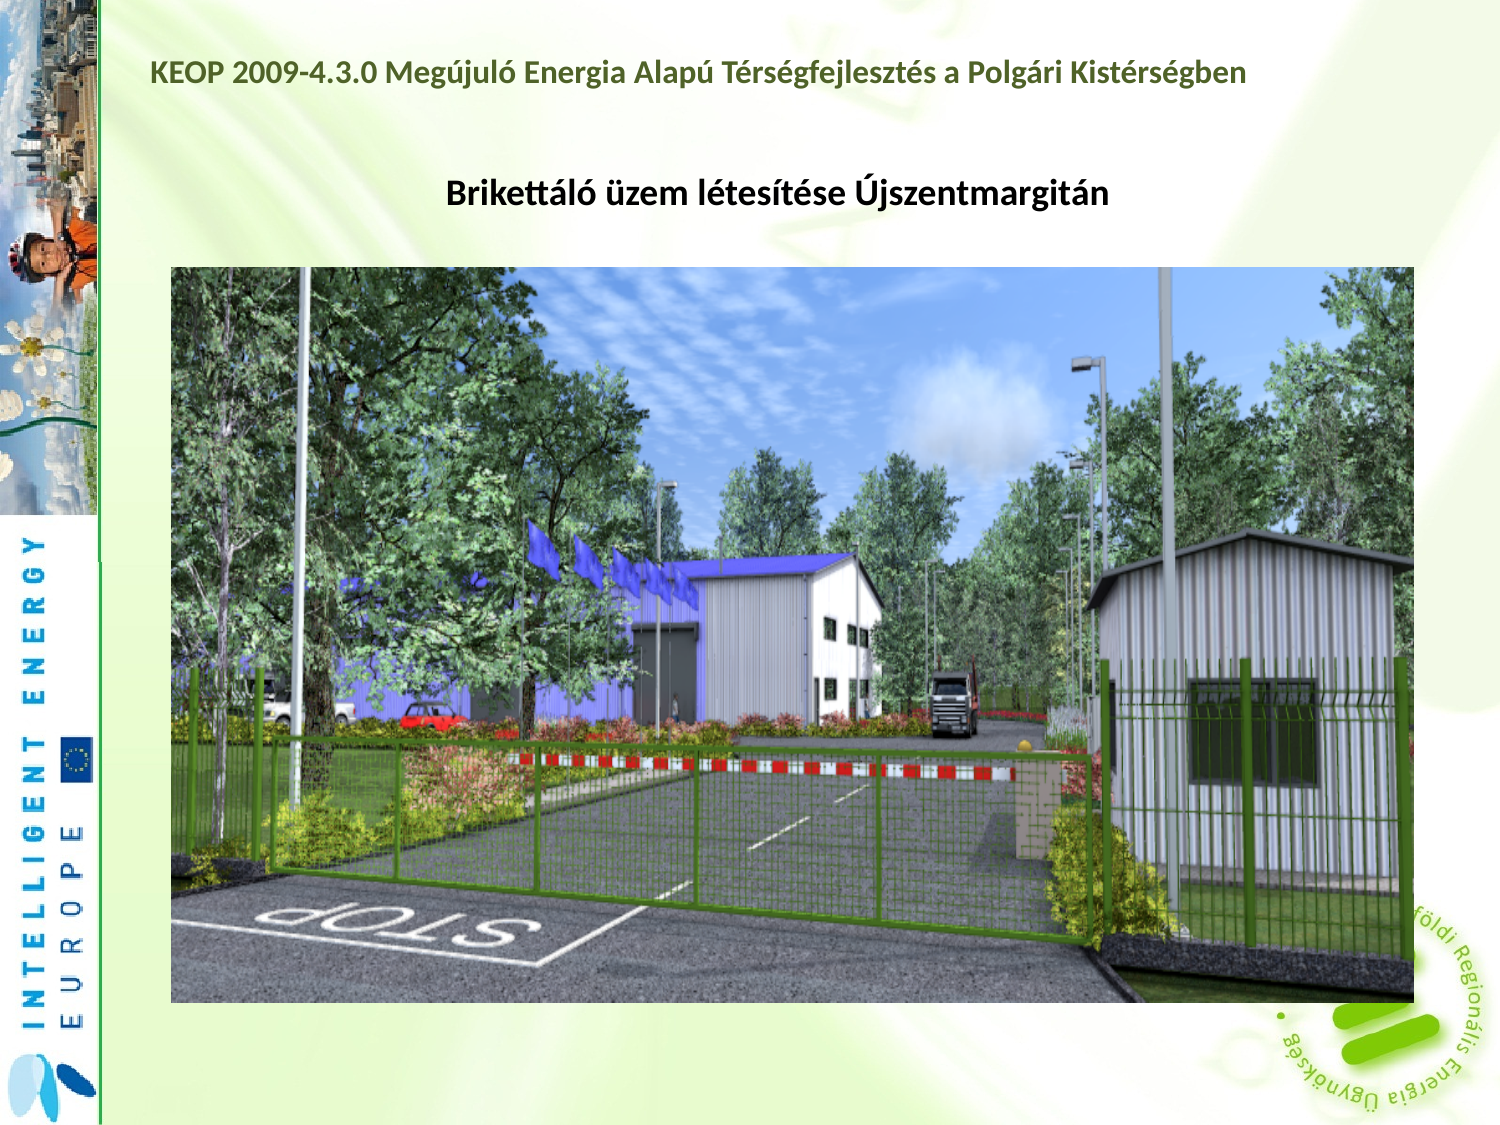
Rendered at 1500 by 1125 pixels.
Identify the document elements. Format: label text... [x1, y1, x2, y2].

text_box KEOP 2009-4.3.0 Megújuló Energia Alapú Térségfejlesztés a Polgári Kistérségben [135, 42, 1376, 98]
text_box Brikettáló üzem létesítése Újszentmargitán [430, 160, 1146, 221]
picture [0, 0, 1500, 1125]
